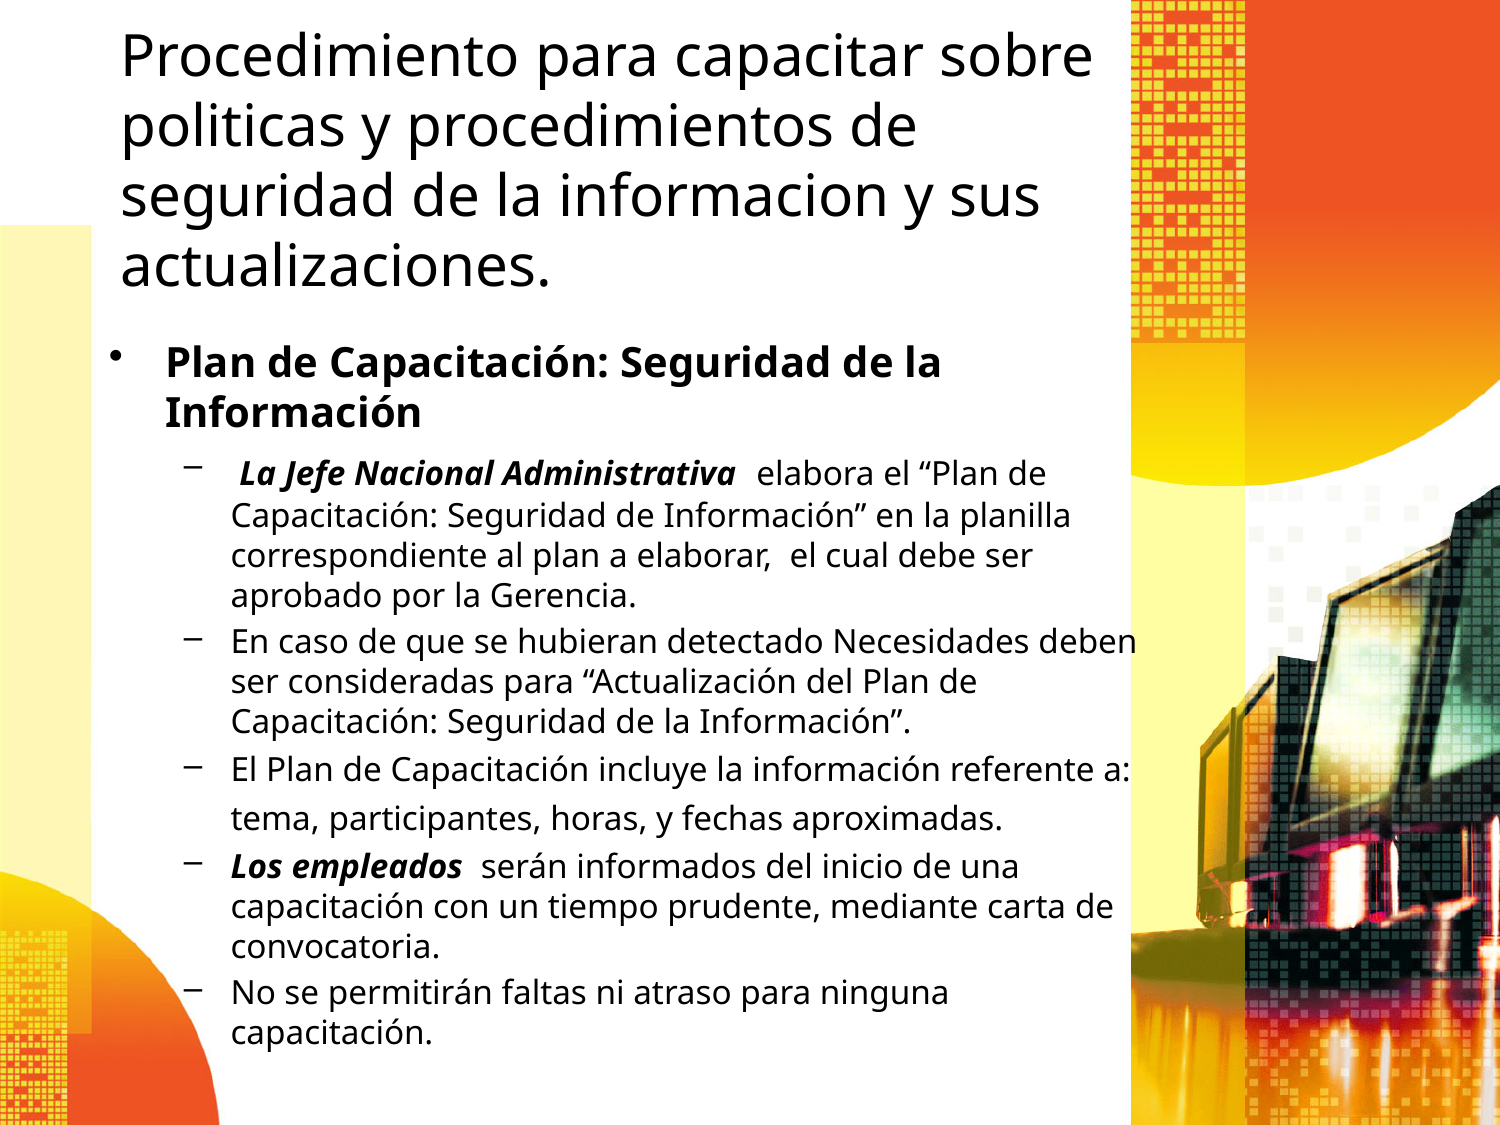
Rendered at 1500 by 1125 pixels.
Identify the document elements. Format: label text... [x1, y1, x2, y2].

list Plan de Capacitación: Seguridad de la Información La Jefe Nacional Administrativa elabora el “Plan de Capacitación: Seguridad de Información” en la planilla correspondiente al plan a elaborar, el cual debe ser aprobado por la Gerencia. En caso de que se hubieran detectado Necesidades deben ser consideradas para “Actualización del Plan de Capacitación: Seguridad de la Información”. El Plan de Capacitación incluye la información referente a: tema, participantes, horas, y fechas aproximadas. Los empleados serán informados del inicio de una capacitación con un tiempo prudente, mediante carta de convocatoria. No se permitirán faltas ni atraso para ninguna capacitación. [93, 327, 1158, 1035]
text_box Procedimiento para capacitar sobre politicas y procedimientos de seguridad de la informacion y sus actualizaciones. [105, 81, 1161, 235]
picture [0, 0, 1500, 1125]
